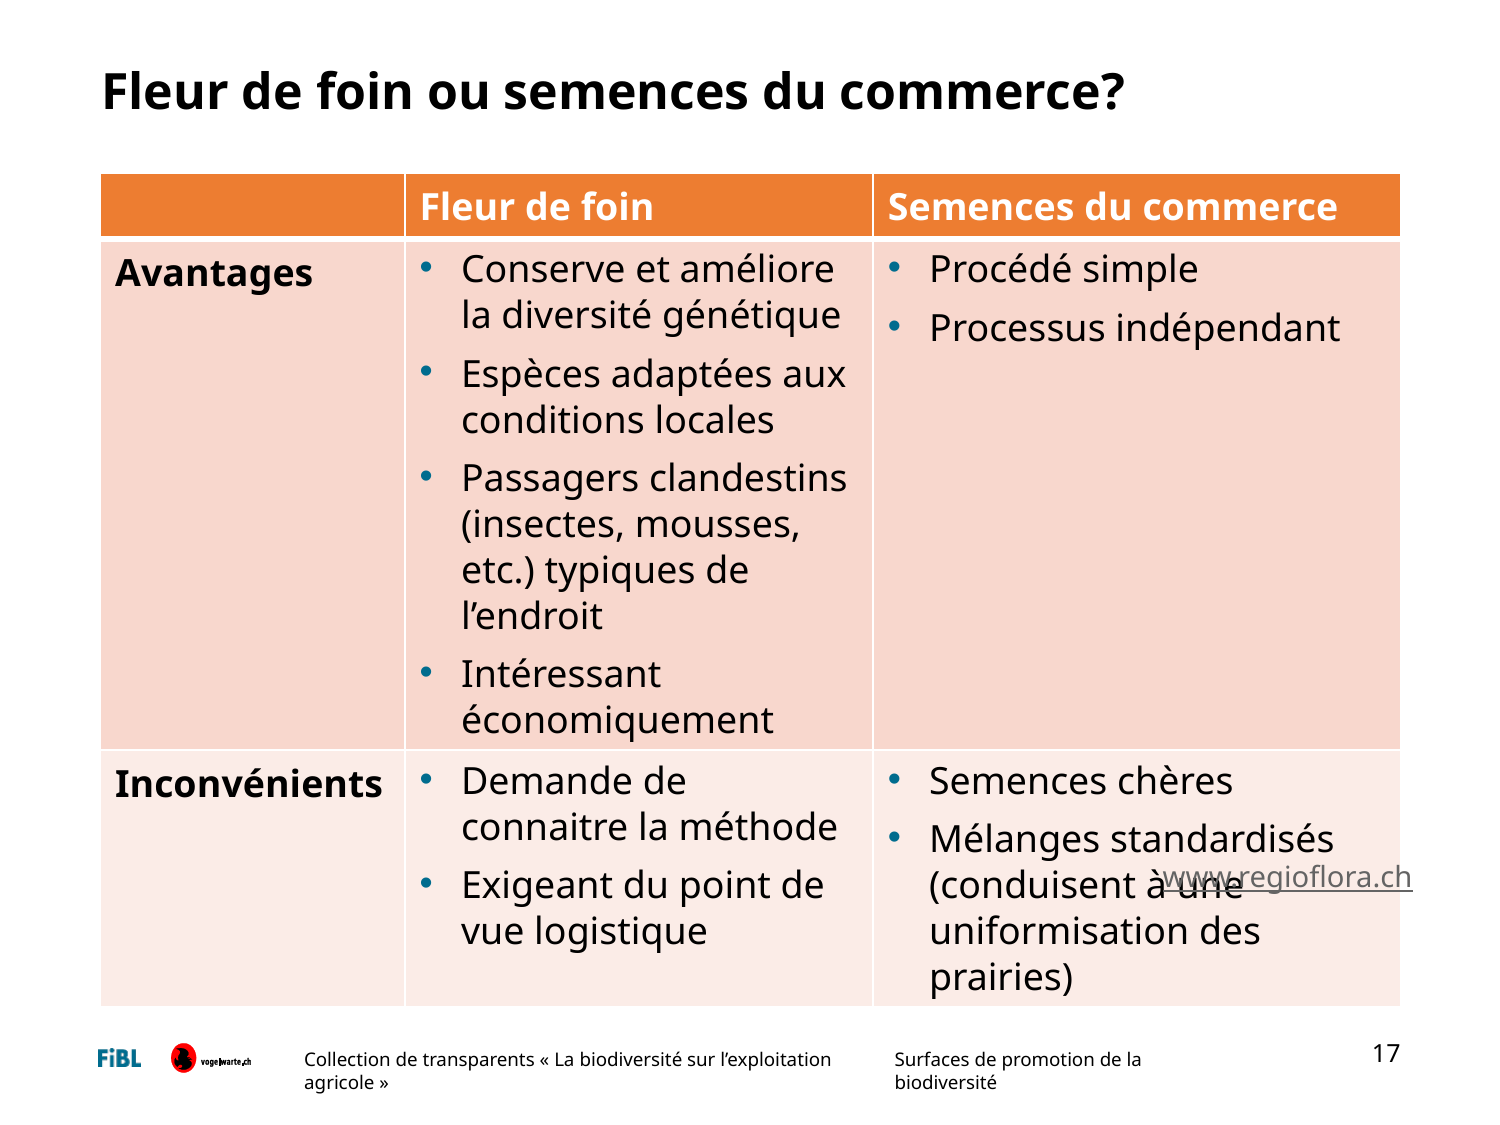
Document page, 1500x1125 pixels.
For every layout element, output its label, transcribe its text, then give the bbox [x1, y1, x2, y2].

text_box www.regioflora.ch [1147, 850, 1428, 906]
table_header [101, 174, 404, 236]
table_cell Inconvénients [101, 751, 404, 1006]
picture [98, 1048, 141, 1067]
table_header Semences du commerce [874, 174, 1400, 236]
table_cell Conserve et améliore la diversité génétique Espèces adaptées aux conditions locales Passagers clandestins (insectes, mousses, etc.) typiques de l’endroit Intéressant économiquement [406, 242, 872, 749]
slide_number 17 [1270, 1020, 1401, 1080]
table_cell Semences chères Mélanges standardisés (conduisent à une uniformisation des prairies) [874, 751, 1400, 1006]
table_header Fleur de foin [406, 174, 872, 236]
title Fleur de foin ou semences du commerce? [101, 66, 1401, 170]
table_cell Avantages [101, 242, 404, 749]
table_cell Demande de connaitre la méthode Exigeant du point de vue logistique [406, 751, 872, 1006]
table_cell Procédé simple Processus indépendant [874, 242, 1400, 749]
